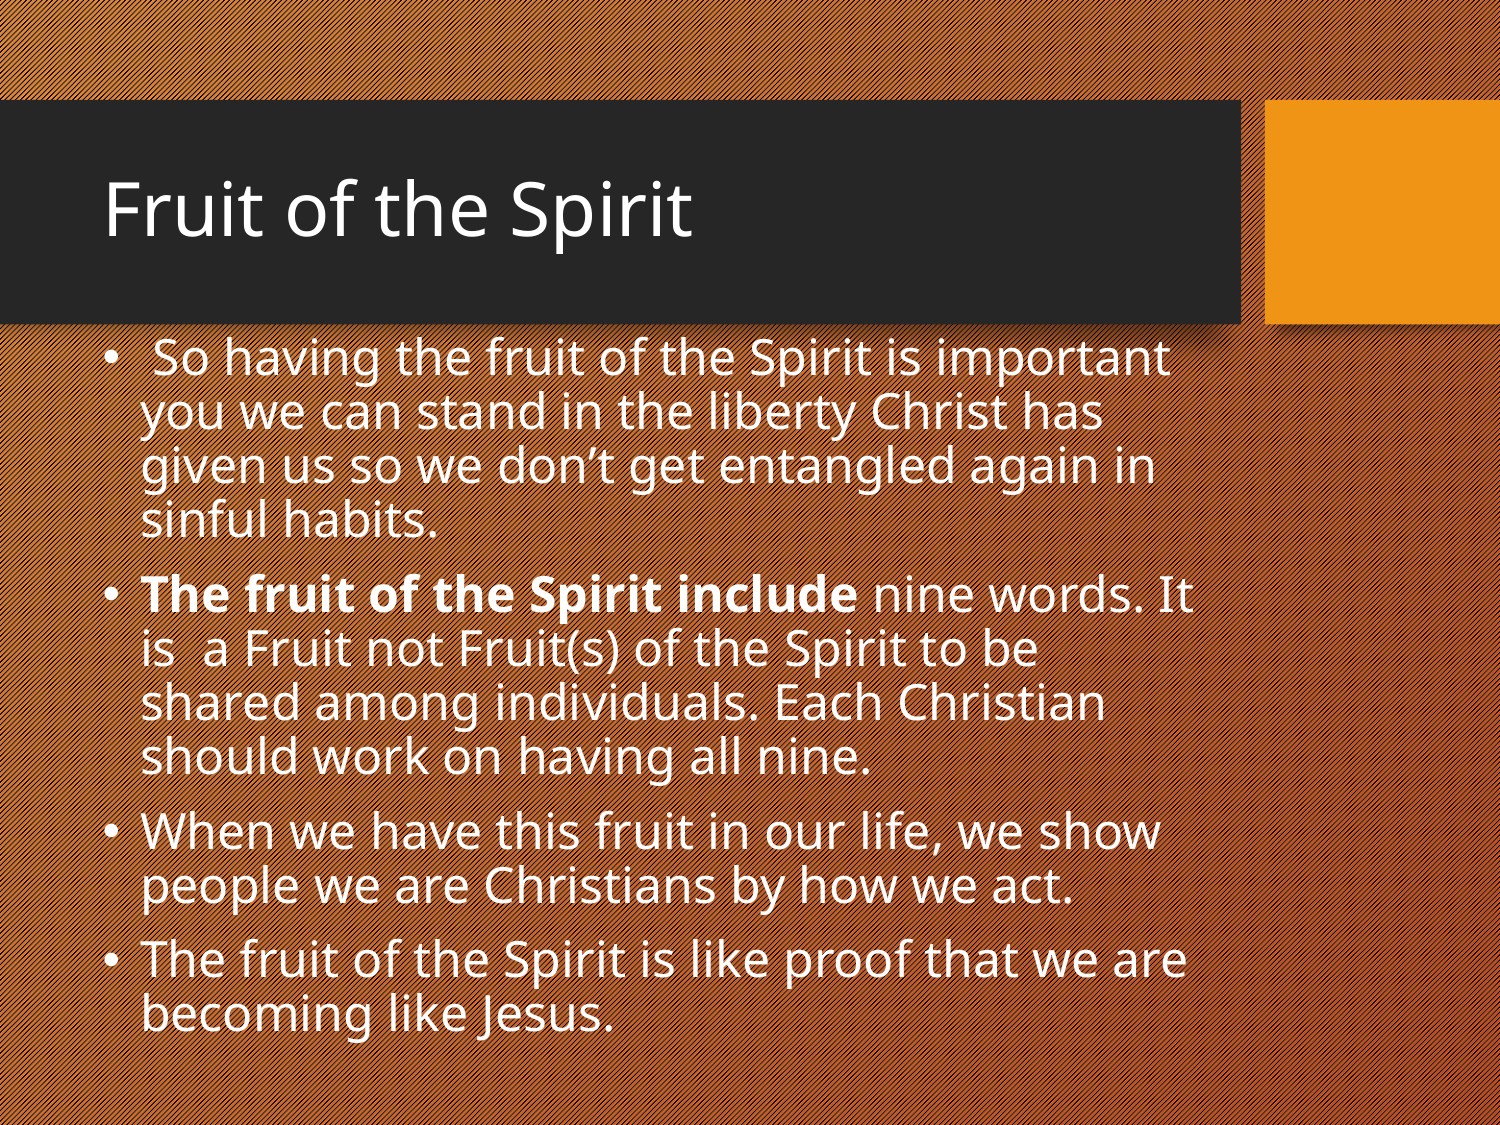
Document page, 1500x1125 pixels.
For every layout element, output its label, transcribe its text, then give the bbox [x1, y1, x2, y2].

list So having the fruit of the Spirit is important you we can stand in the liberty Christ has given us so we don’t get entangled again in sinful habits. The fruit of the Spirit include nine words. It is a Fruit not Fruit(s) of the Spirit to be shared among individuals. Each Christian should work on having all nine. When we have this fruit in our life, we show people we are Christians by how we act. The fruit of the Spirit is like proof that we are becoming like Jesus. [87, 324, 1218, 1050]
picture [0, 0, 1500, 1125]
title Fruit of the Spirit [87, 123, 1219, 301]
